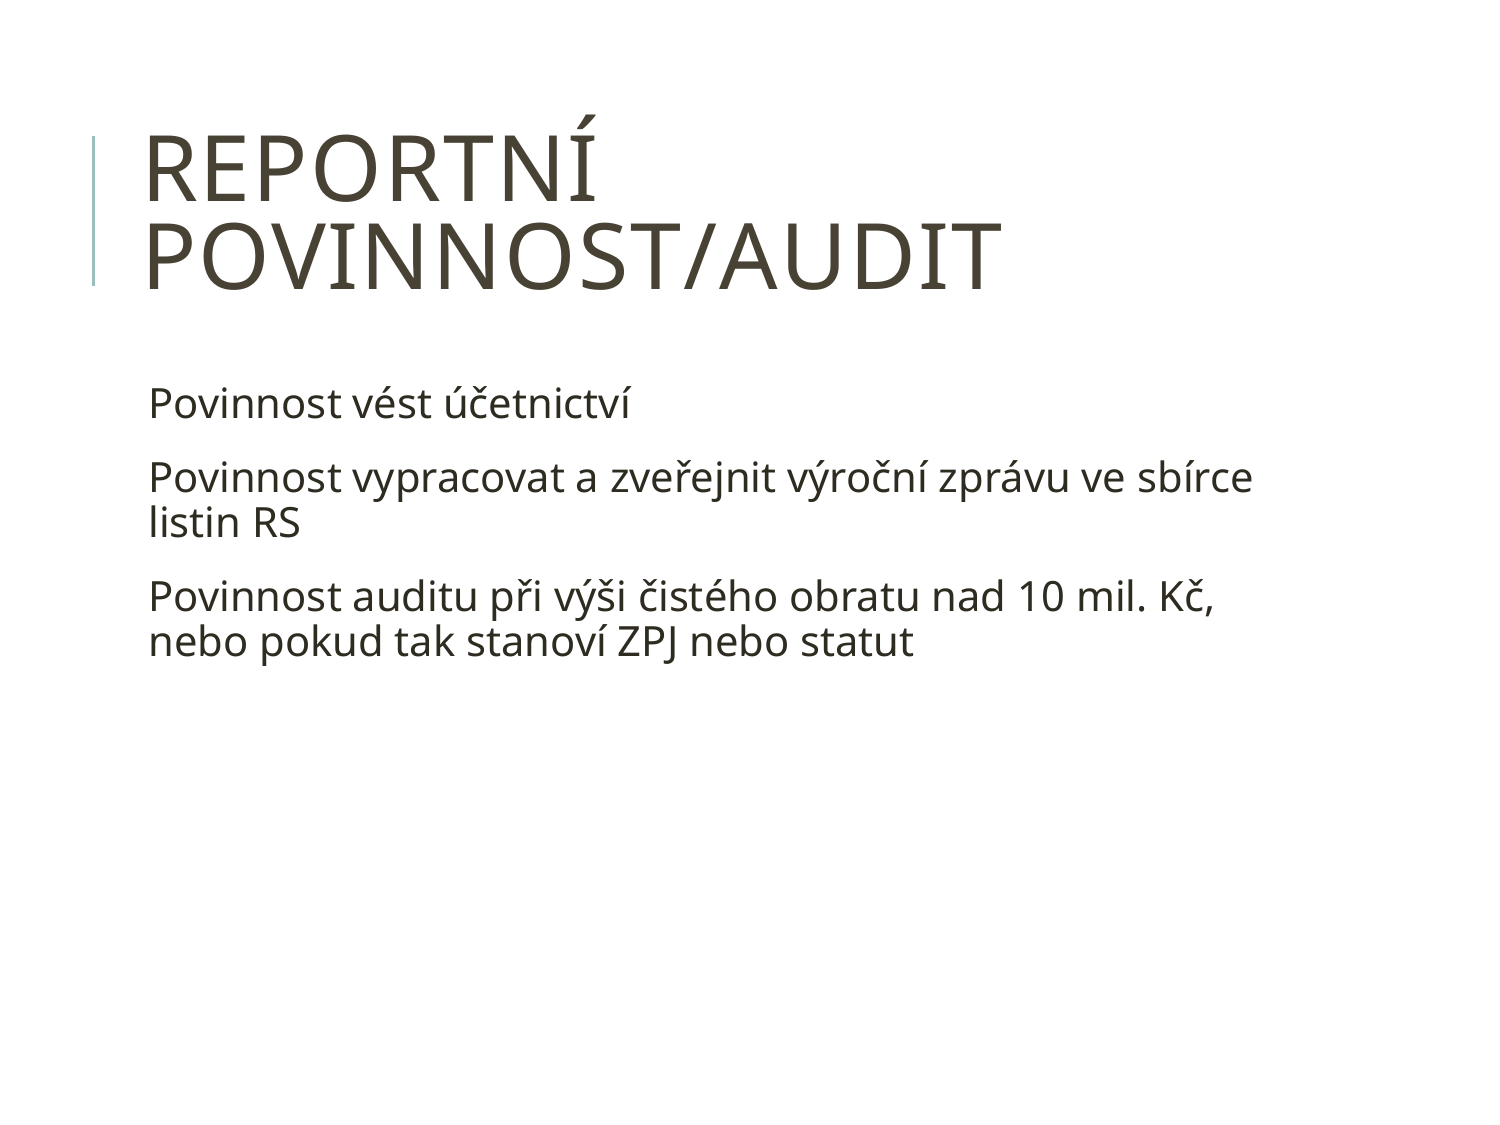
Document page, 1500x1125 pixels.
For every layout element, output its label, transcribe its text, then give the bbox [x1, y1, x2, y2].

list Povinnost vést účetnictví Povinnost vypracovat a zveřejnit výroční zprávu ve sbírce listin RS Povinnost auditu při výši čistého obratu nad 10 mil. Kč, nebo pokud tak stanoví ZPJ nebo statut [126, 375, 1322, 1035]
title Reportní povinnost/audit [126, 96, 1322, 342]
